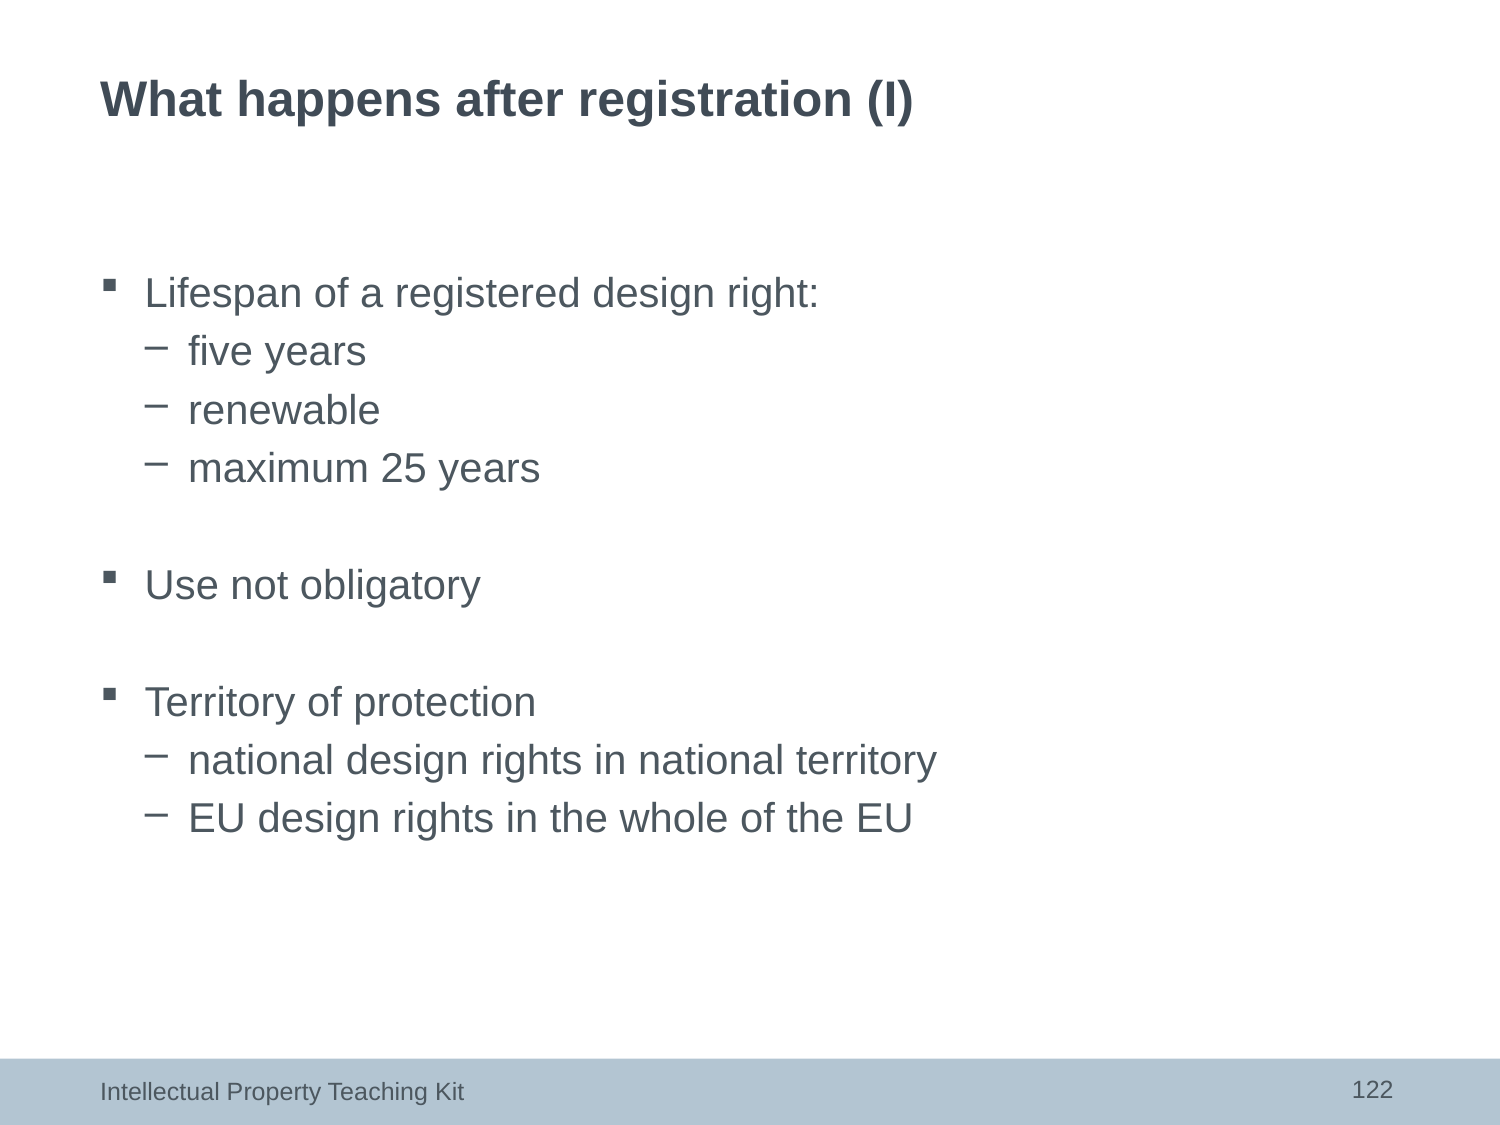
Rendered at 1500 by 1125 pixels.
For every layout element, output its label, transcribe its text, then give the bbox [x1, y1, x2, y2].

footer Intellectual Property Teaching Kit [100, 1074, 1294, 1125]
title What happens after registration (I) [100, 66, 1400, 220]
text_box 122 [1269, 1070, 1394, 1106]
list Lifespan of a registered design right: five years renewable maximum 25 years Use not obligatory Territory of protection national design rights in national territory EU design rights in the whole of the EU [100, 265, 1400, 999]
